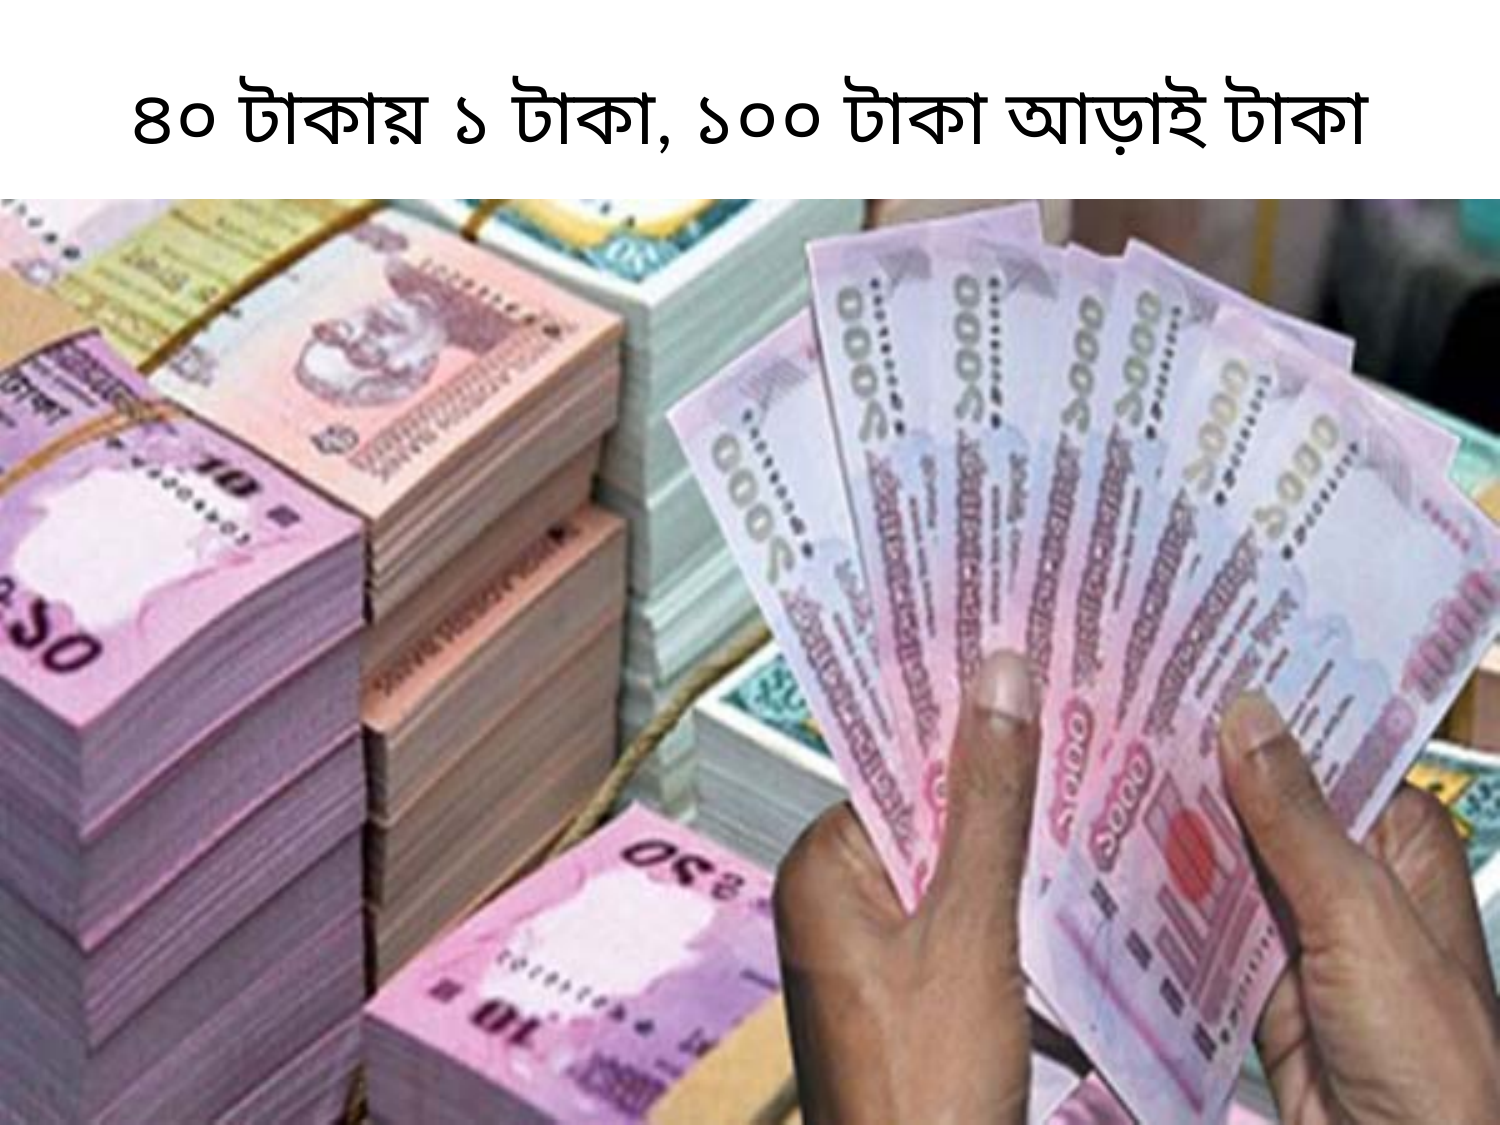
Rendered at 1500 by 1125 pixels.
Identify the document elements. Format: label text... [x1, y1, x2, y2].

picture [0, 199, 1500, 1125]
text_box ৪০ টাকায় ১ টাকা, ১০০ টাকা আড়াই টাকা [0, 62, 1500, 168]
